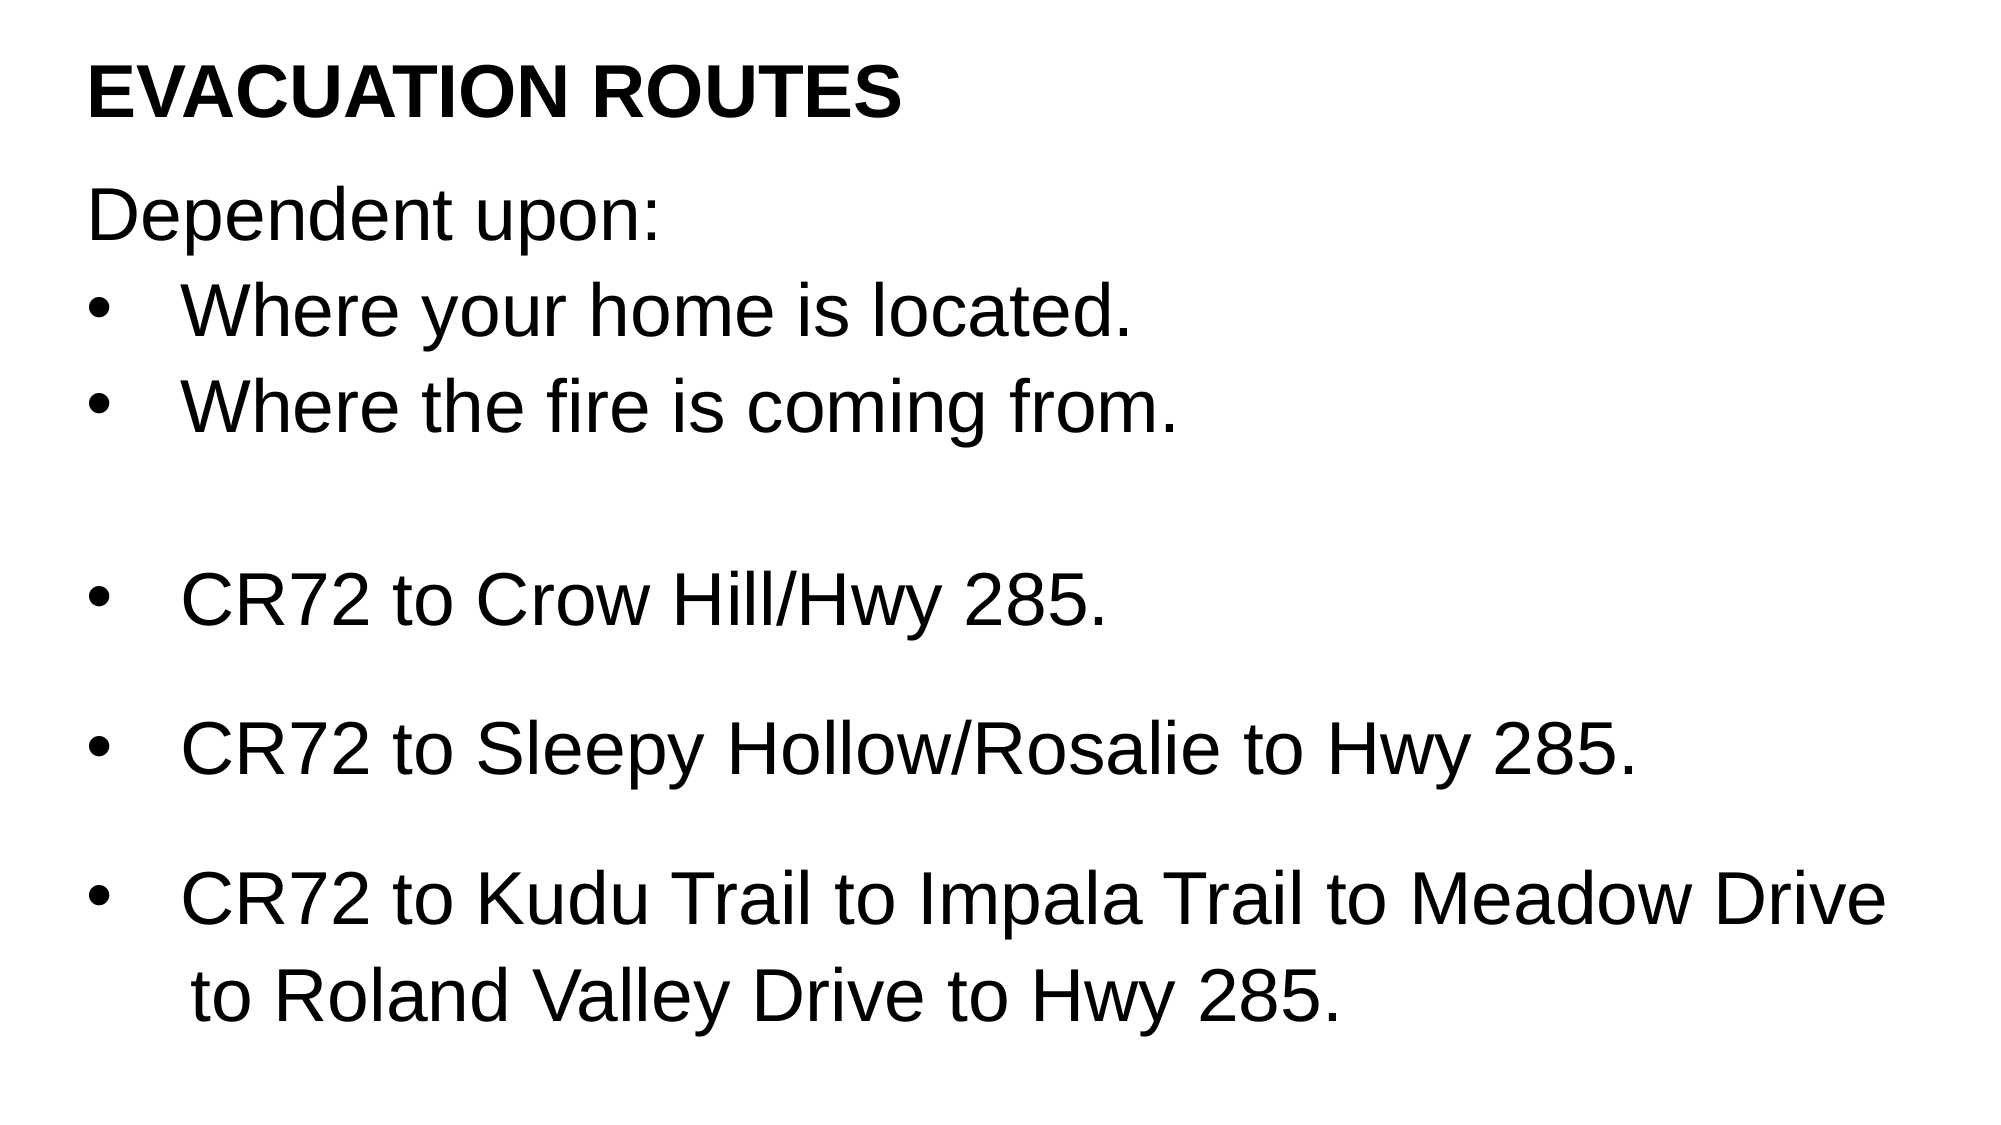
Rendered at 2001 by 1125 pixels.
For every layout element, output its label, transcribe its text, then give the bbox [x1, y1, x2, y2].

text_box EVACUATION ROUTES Dependent upon: Where your home is located. Where the fire is coming from. CR72 to Crow Hill/Hwy 285. CR72 to Sleepy Hollow/Rosalie to Hwy 285. CR72 to Kudu Trail to Impala Trail to Meadow Drive to Roland Valley Drive to Hwy 285. [71, 28, 2000, 1044]
